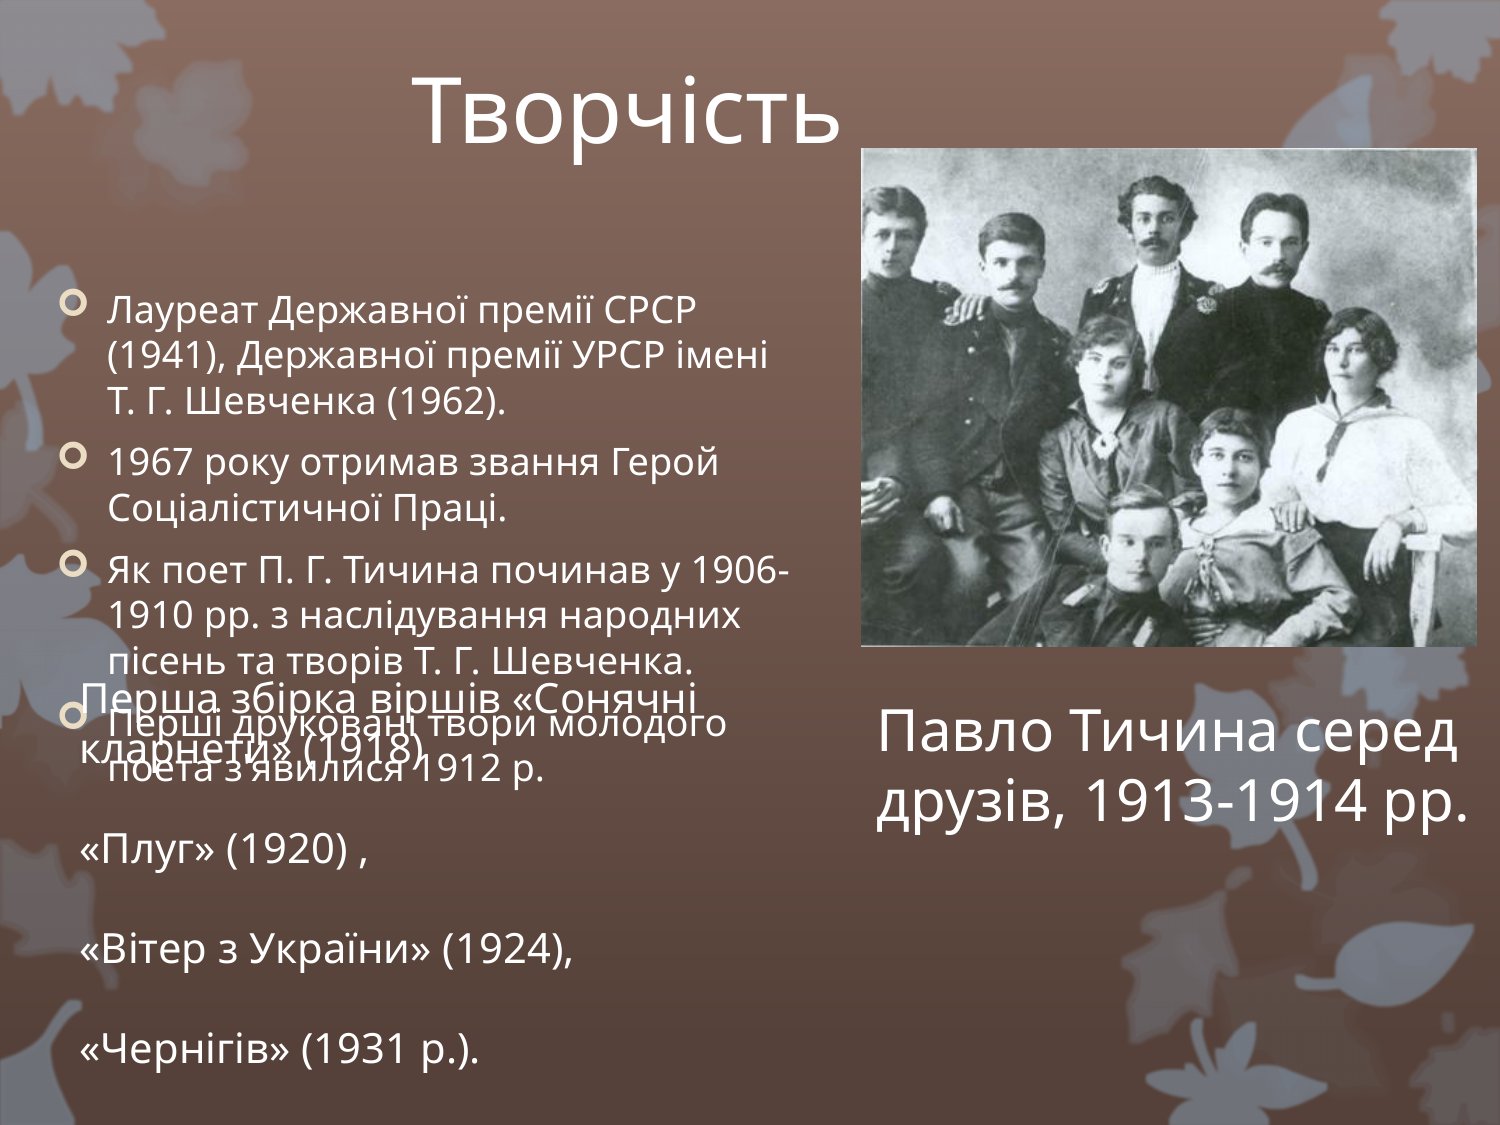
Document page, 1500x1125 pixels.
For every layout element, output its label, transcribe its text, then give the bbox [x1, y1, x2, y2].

title Творчість [159, 30, 1329, 183]
text_box Перша збірка віршів «Сонячні кларнети» (1918) «Плуг» (1920) , «Вітер з України» (1924), «Чернігів» (1931 р.). [64, 664, 815, 1124]
text_box Павло Тичина серед друзів, 1913-1914 рр. [861, 685, 1497, 886]
list Лауреат Державної премії СРСР (1941), Державної премії УРСР імені Т. Г. Шевченка (1962). 1967 року отримав звання Герой Соціалістичної Праці. Як поет П. Г. Тичина починав у 1906-1910 рр. з наслідування народних пісень та творів Т. Г. Шевченка. Перші друковані твори молодого поета з'явилися 1912 р. [41, 184, 809, 846]
picture [861, 148, 1477, 647]
